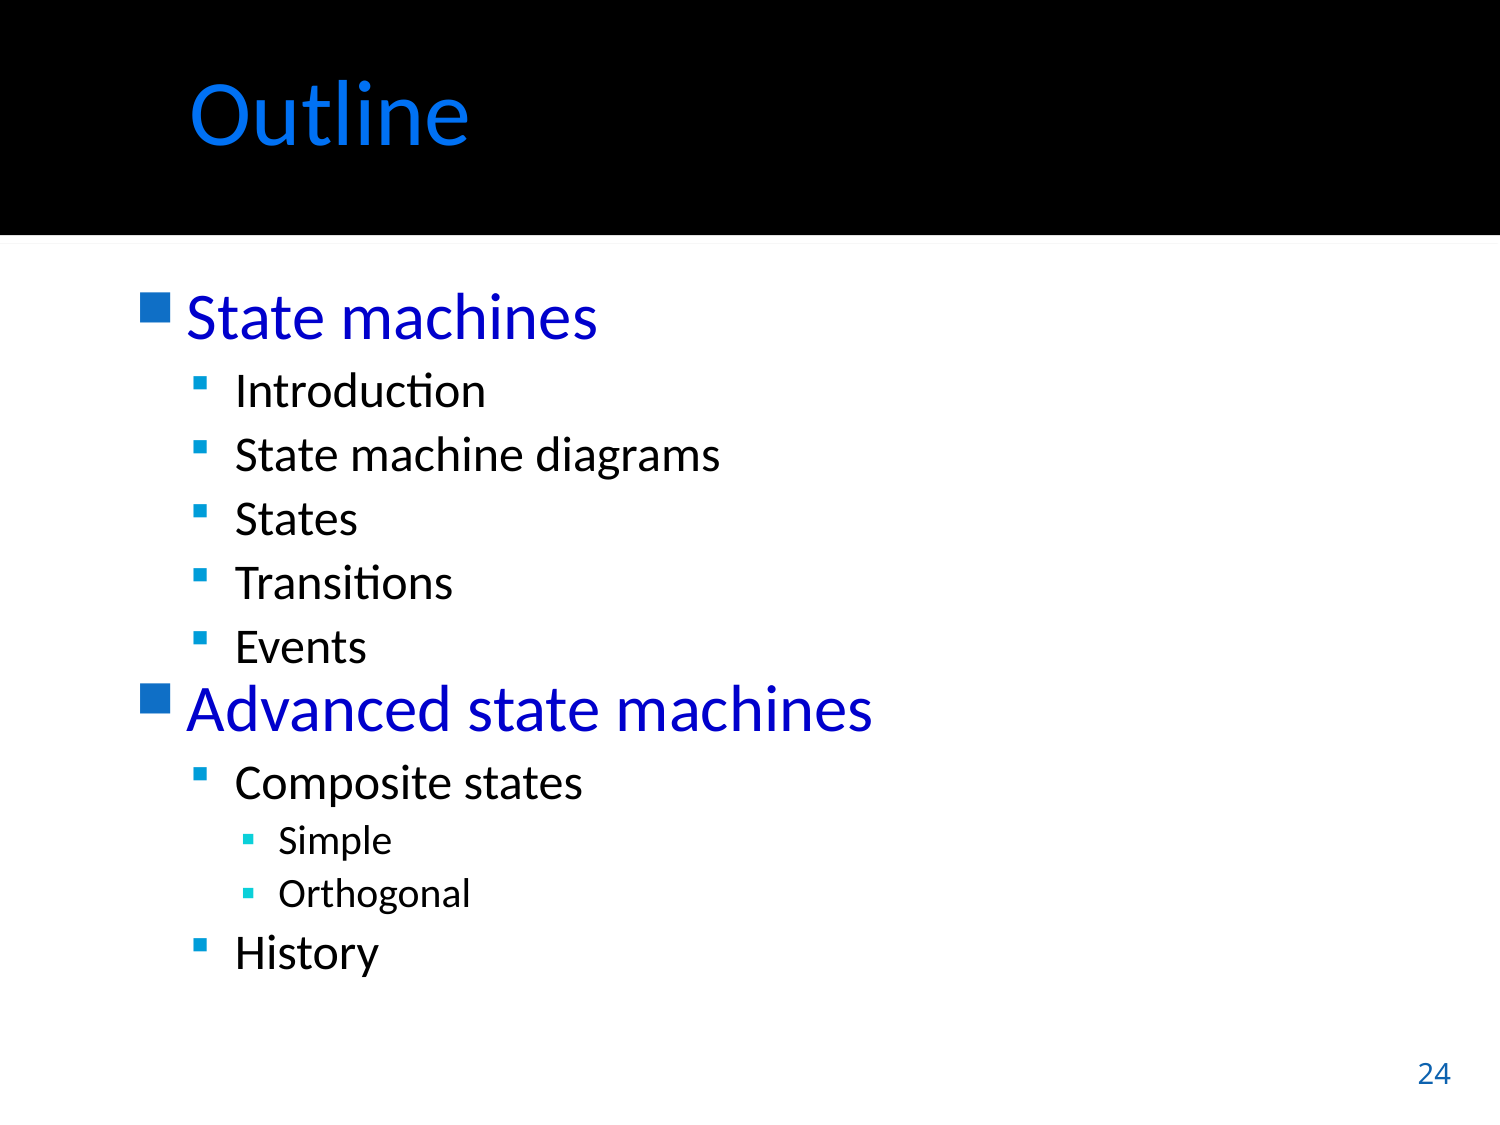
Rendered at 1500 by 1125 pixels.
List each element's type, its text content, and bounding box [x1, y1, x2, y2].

slide_number 24 [1400, 1050, 1467, 1096]
list State machines Introduction State machine diagrams States Transitions Events Advanced state machines Composite states Simple Orthogonal History [99, 274, 1476, 1001]
title Outline [174, 37, 1335, 179]
